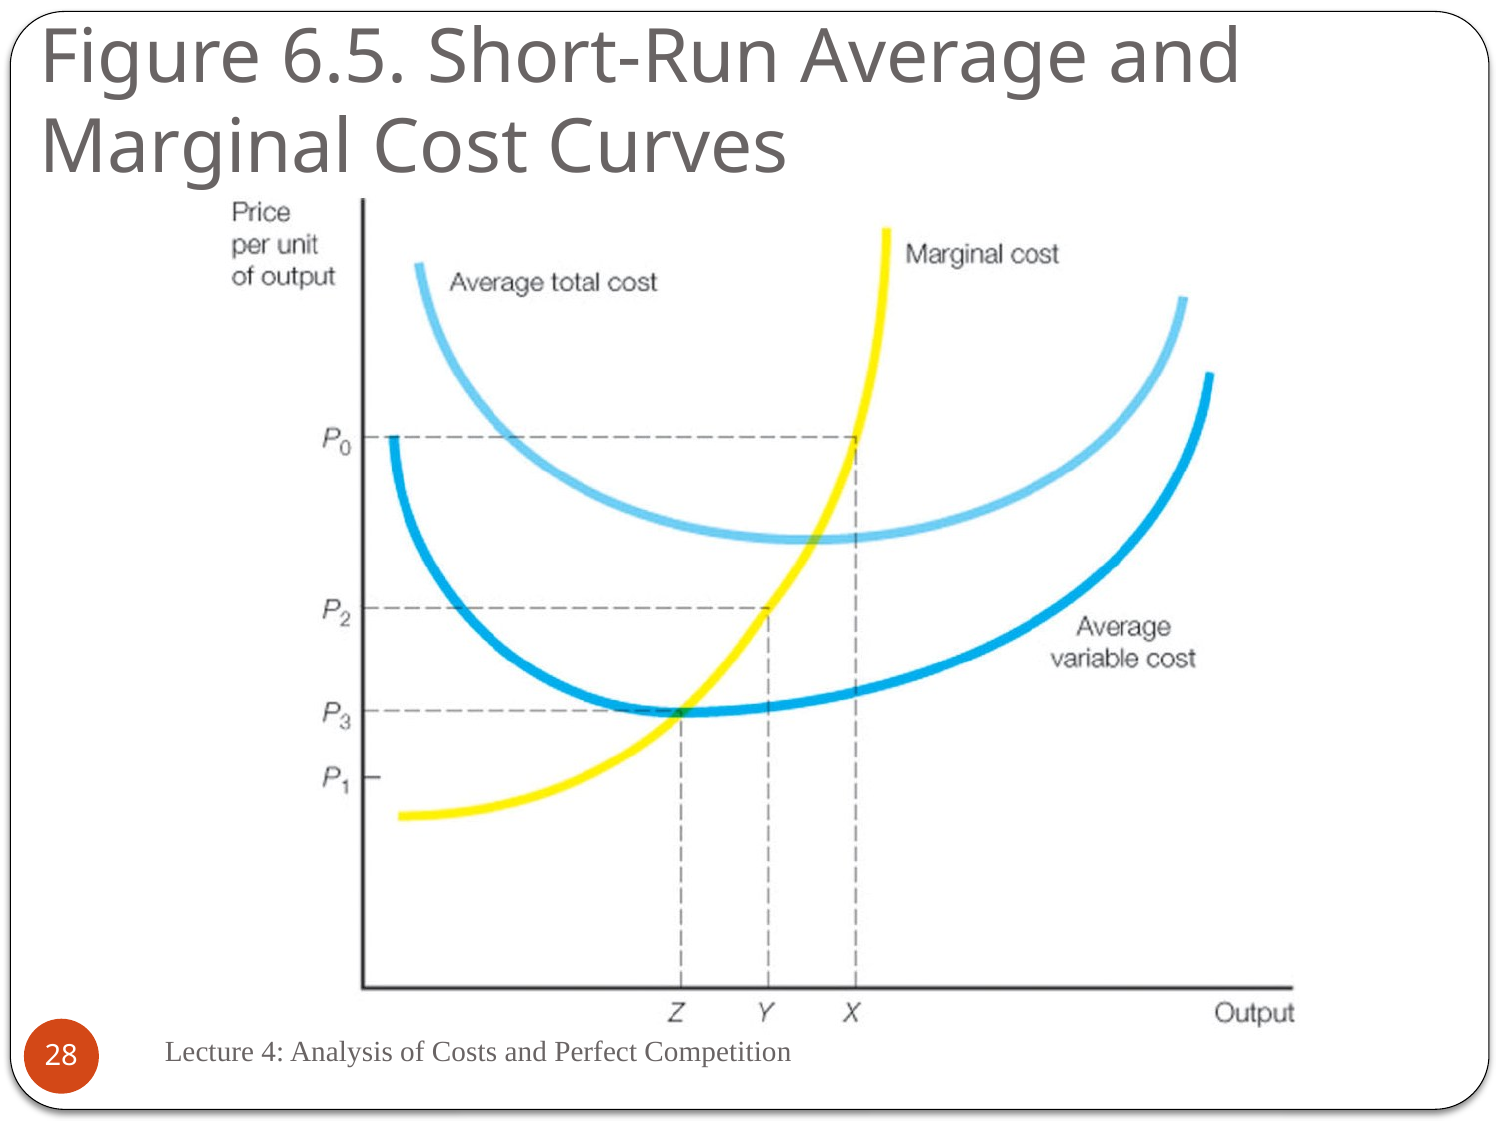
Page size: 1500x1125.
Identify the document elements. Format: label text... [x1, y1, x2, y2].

text_box Lecture 4: Analysis of Costs and Perfect Competition [149, 1012, 900, 1088]
slide_number 28 [23, 1018, 99, 1094]
picture [224, 187, 1301, 1042]
text_box Figure 6.5. Short-Run Average and Marginal Cost Curves [24, 0, 1475, 175]
